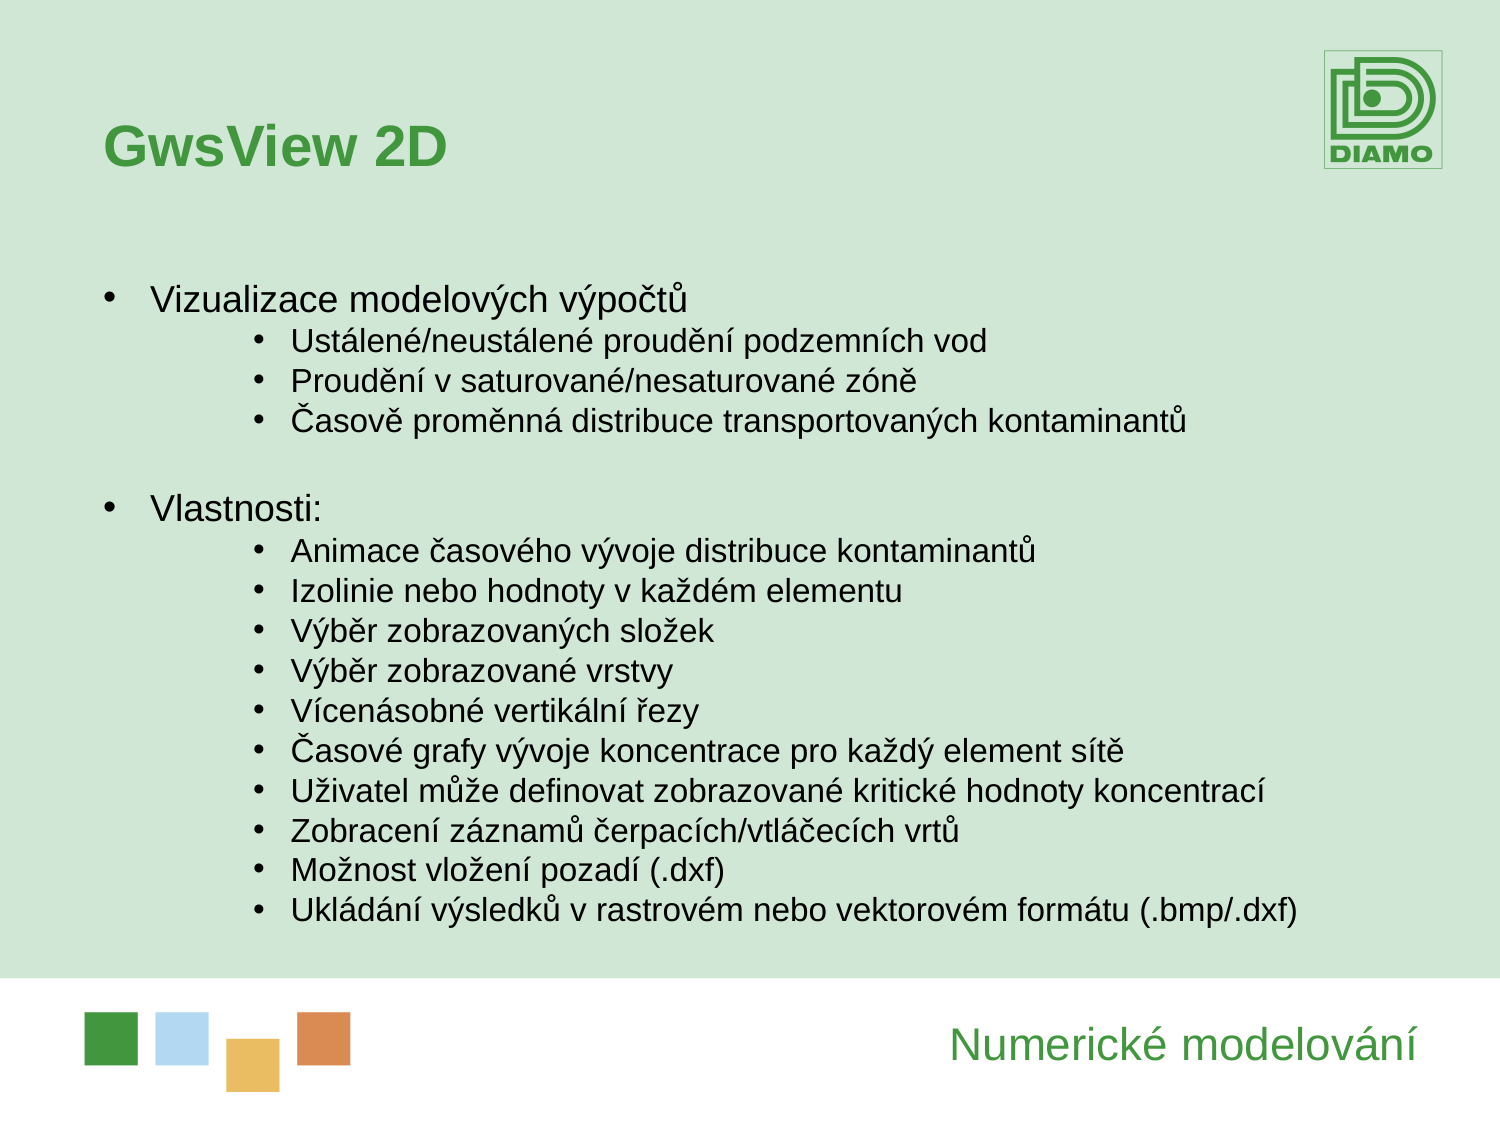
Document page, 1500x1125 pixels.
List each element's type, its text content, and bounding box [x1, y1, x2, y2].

picture [0, 0, 1500, 1125]
text_box Numerické modelování [472, 1007, 1434, 1077]
text_box GwsView 2D [88, 100, 1199, 186]
text_box Vizualizace modelových výpočtů Ustálené/neustálené proudění podzemních vod Proudění v saturované/nesaturované zóně Časově proměnná distribuce transportovaných kontaminantů Vlastnosti: Animace časového vývoje distribuce kontaminantů Izolinie nebo hodnoty v každém elementu Výběr zobrazovaných složek Výběr zobrazované vrstvy Vícenásobné vertikální řezy Časové grafy vývoje koncentrace pro každý element sítě Uživatel může definovat zobrazované kritické hodnoty koncentrací Zobracení záznamů čerpacích/vtláčecích vrtů Možnost vložení pozadí (.dxf) Ukládání výsledků v rastrovém nebo vektorovém formátu (.bmp/.dxf) [88, 267, 1341, 936]
